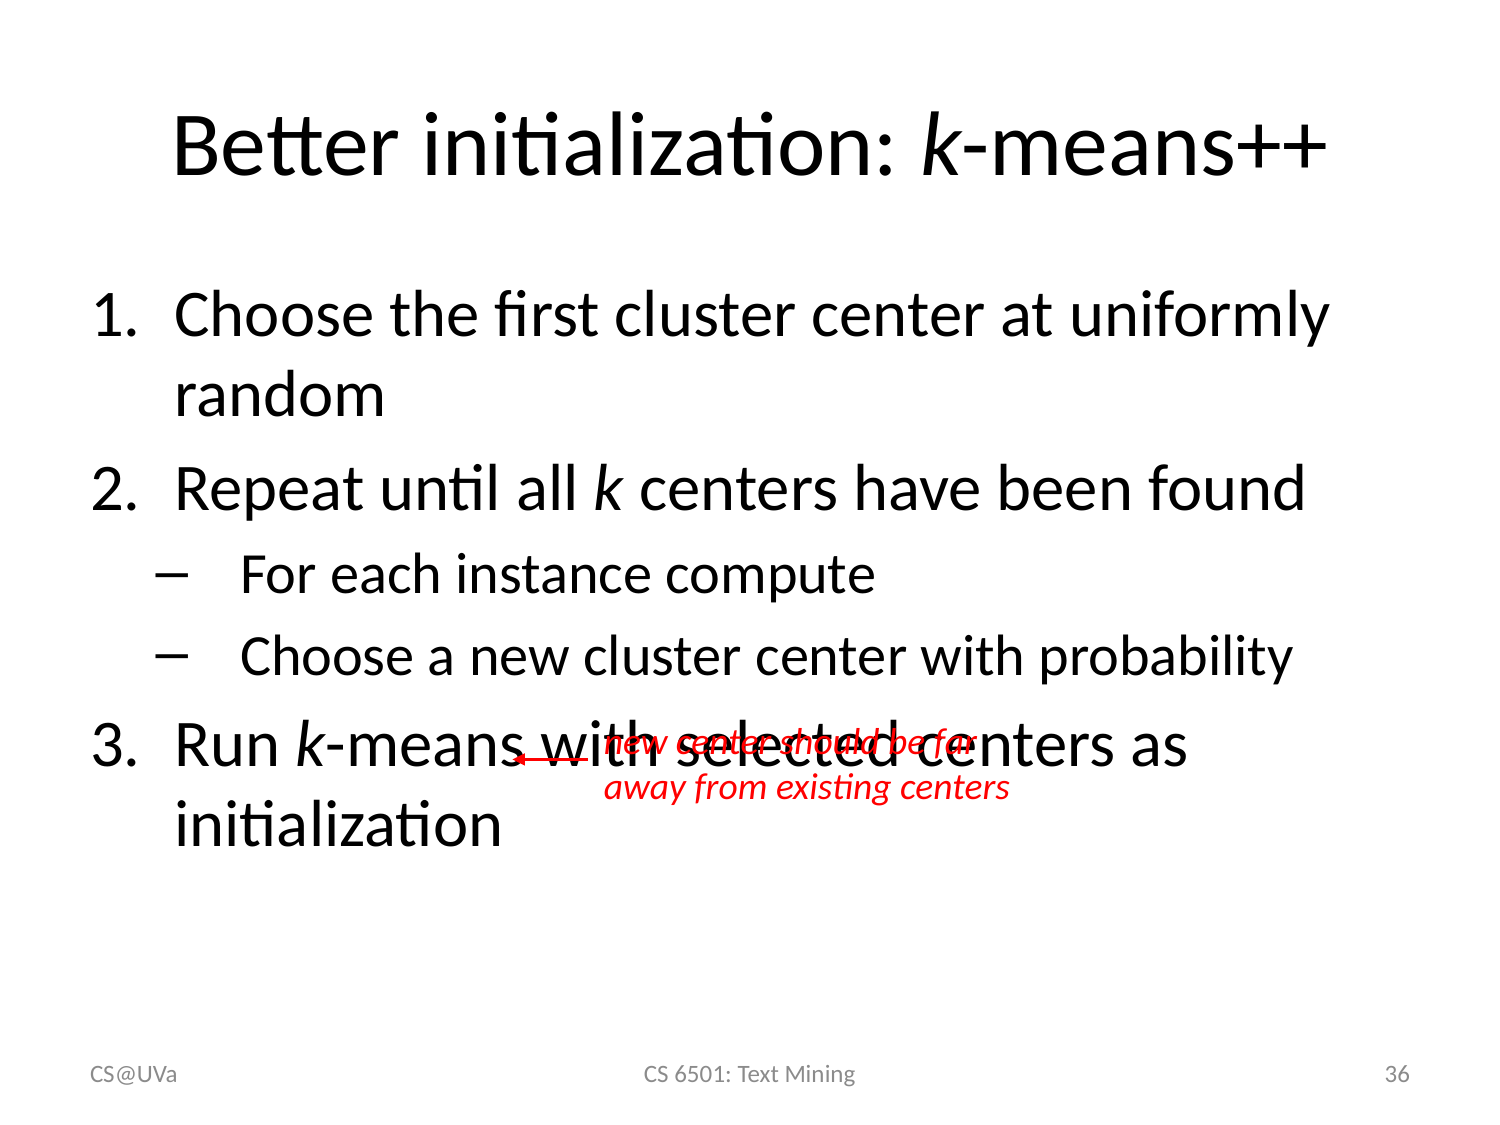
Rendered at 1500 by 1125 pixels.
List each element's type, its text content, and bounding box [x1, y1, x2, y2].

footer CS 6501: Text Mining [512, 1042, 988, 1103]
slide_number 36 [1074, 1042, 1425, 1103]
slide_number CS@UVa [75, 1042, 425, 1103]
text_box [512, 709, 1053, 816]
title Better initialization: k-means++ [75, 45, 1425, 233]
